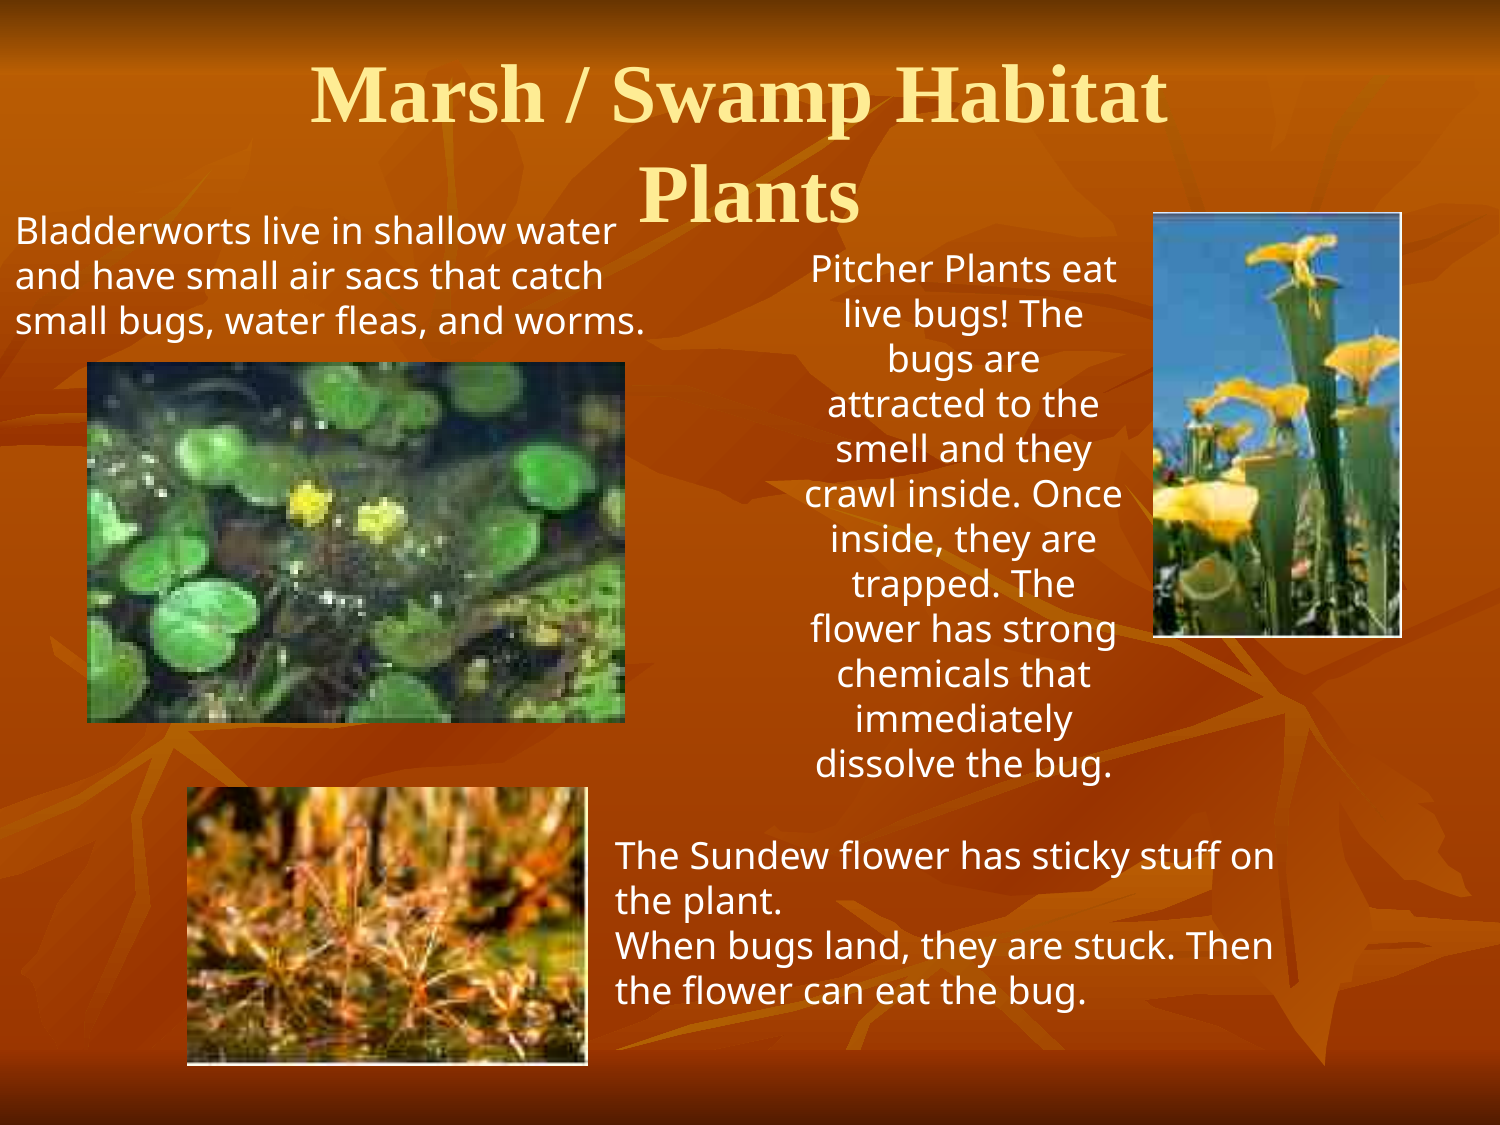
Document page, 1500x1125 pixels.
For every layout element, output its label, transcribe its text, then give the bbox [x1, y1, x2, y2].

picture [1153, 212, 1402, 638]
picture [87, 362, 626, 723]
text_box Bladderworts live in shallow water and have small air sacs that catch small bugs, water fleas, and worms. [0, 199, 663, 350]
text_box The Sundew flower has sticky stuff on the plant. When bugs land, they are stuck. Then the flower can eat the bug. [600, 824, 1303, 1020]
picture [187, 787, 588, 1066]
title Marsh / Swamp Habitat Plants [74, 45, 1426, 234]
text_box Pitcher Plants eat live bugs! The bugs are attracted to the smell and they crawl inside. Once inside, they are trapped. The flower has strong chemicals that immediately dissolve the bug. [787, 237, 1141, 793]
